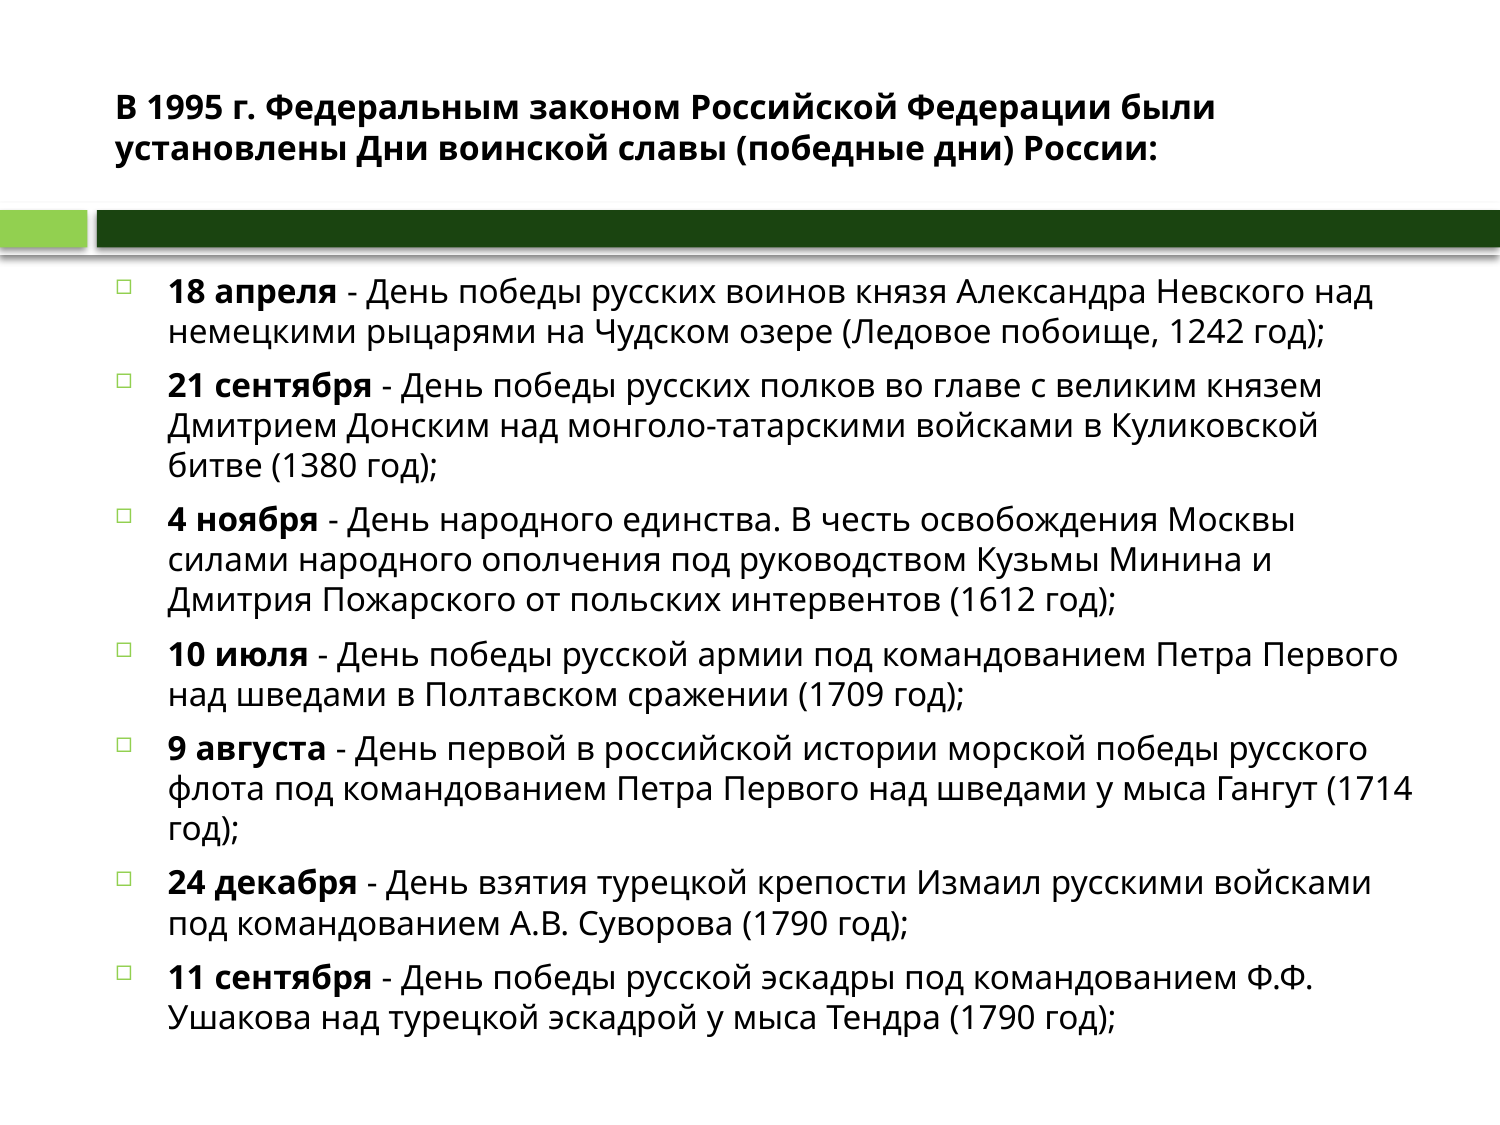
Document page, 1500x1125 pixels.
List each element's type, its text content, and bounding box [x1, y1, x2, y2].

list 18 апреля - День победы русских воинов князя Александра Невского над немецкими рыцарями на Чудском озере (Ледовое побоище, 1242 год); 21 сентября - День победы русских полков во главе с великим князем Дмитрием Донским над монголо-татарскими войсками в Куликовской битве (1380 год); 4 ноября - День народного единства. В честь освобождения Москвы силами народного ополчения под руководством Кузьмы Минина и Дмитрия Пожарского от польских интервентов (1612 год); 10 июля - День победы русской армии под командованием Петра Первого над шведами в Полтавском сражении (1709 год); 9 августа - День первой в российской истории морской победы русского флота под командованием Петра Первого над шведами у мыса Гангут (1714 год); 24 декабря - День взятия турецкой крепости Измаил русскими войсками под командованием А.В. Суворова (1790 год); 11 сентября - День победы русской эскадры под командованием Ф.Ф. Ушакова над турецкой эскадрой у мыса Тендра (1790 год); [100, 262, 1438, 1000]
title В 1995 г. Федеральным законом Российской Федерации были установлены Дни воинской славы (победные дни) России: [100, 78, 1438, 241]
